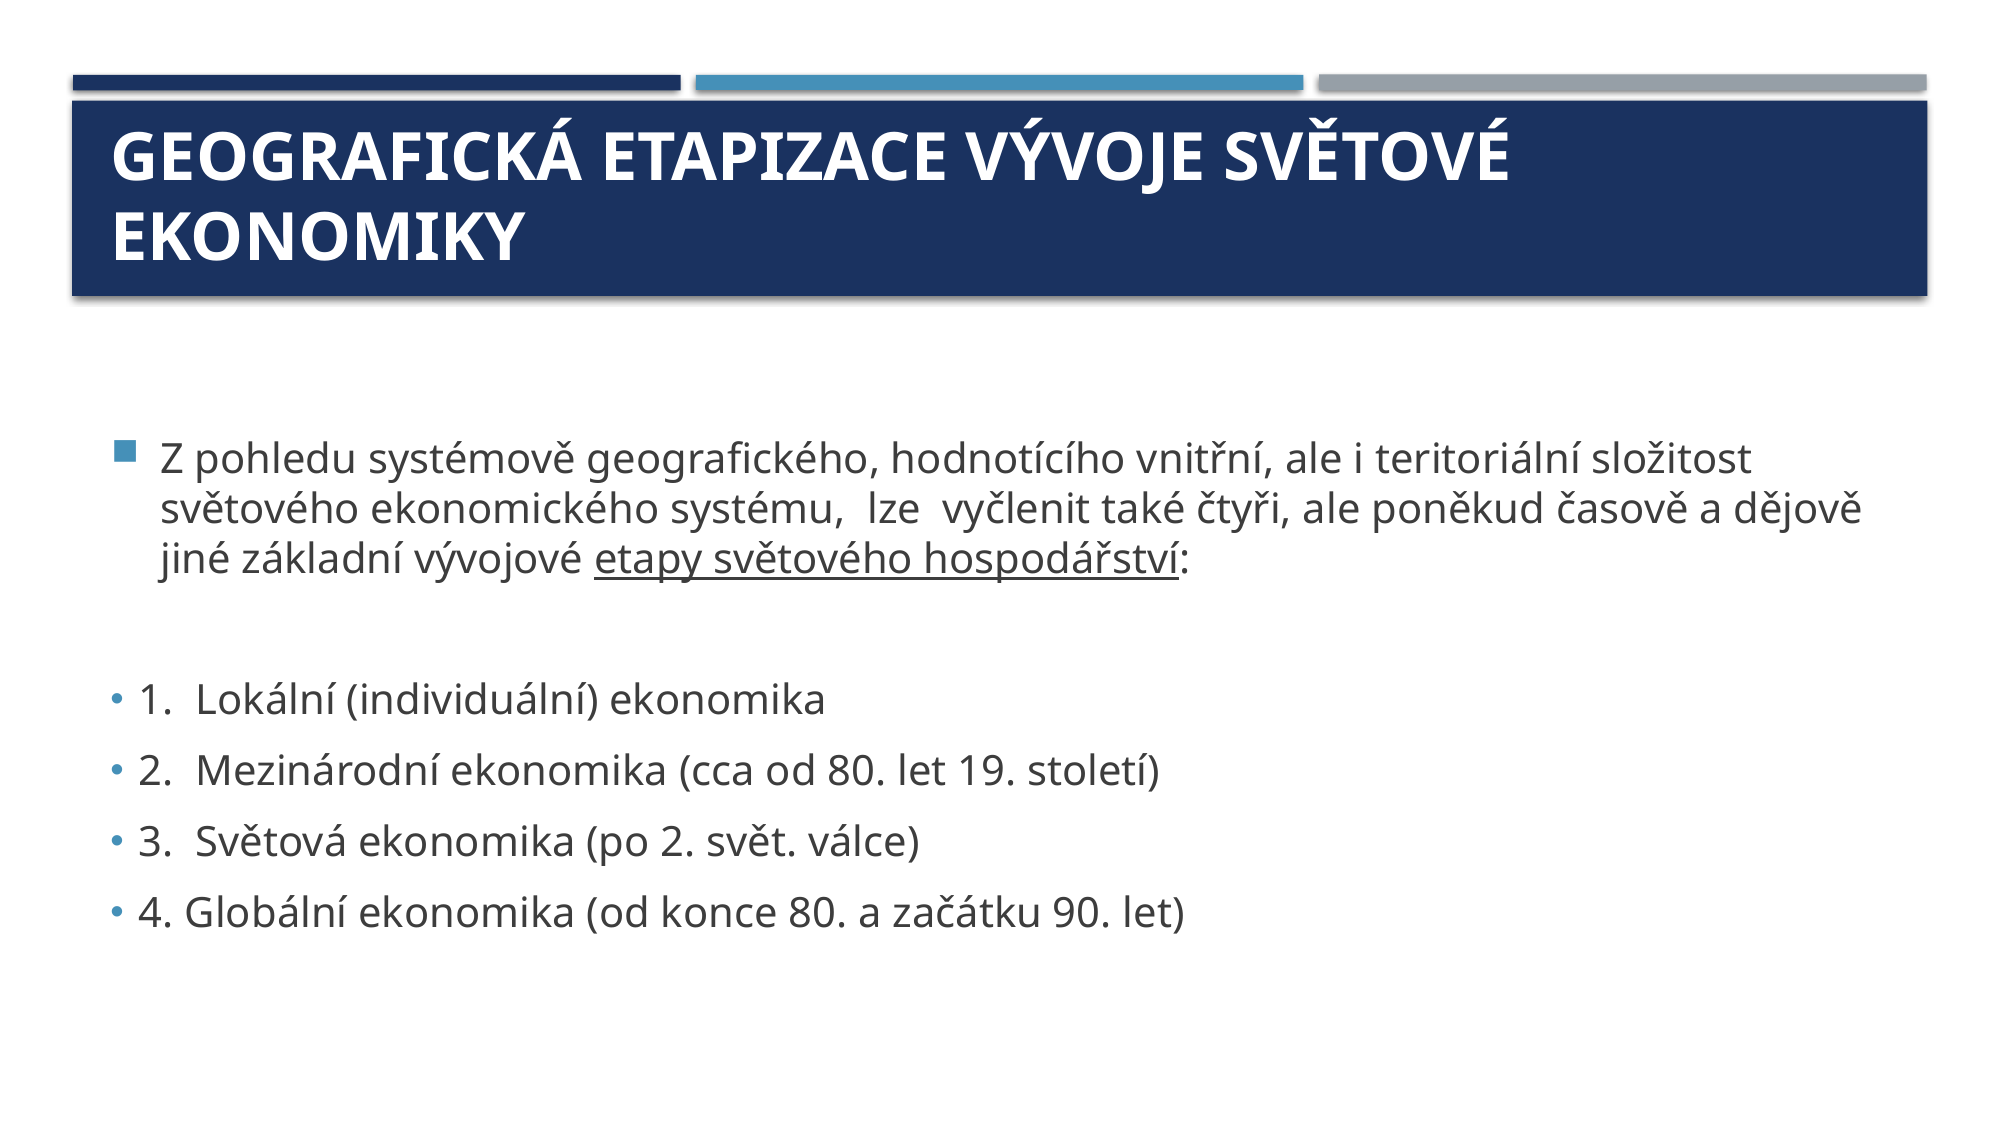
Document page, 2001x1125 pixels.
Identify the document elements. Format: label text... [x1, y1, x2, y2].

list Z pohledu systémově geografického, hodnotícího vnitřní, ale i teritoriální složitost světového ekonomického systému, lze vyčlenit také čtyři, ale poněkud časově a dějově jiné základní vývojové etapy světového hospodářství: 1. Lokální (individuální) ekonomika 2. Mezinárodní ekonomika (cca od 80. let 19. století) 3. Světová ekonomika (po 2. svět. válce) 4. Globální ekonomika (od konce 80. a začátku 90. let) [95, 357, 1905, 1010]
title Geografická etapizace vývoje světové ekonomiky [95, 115, 1905, 282]
